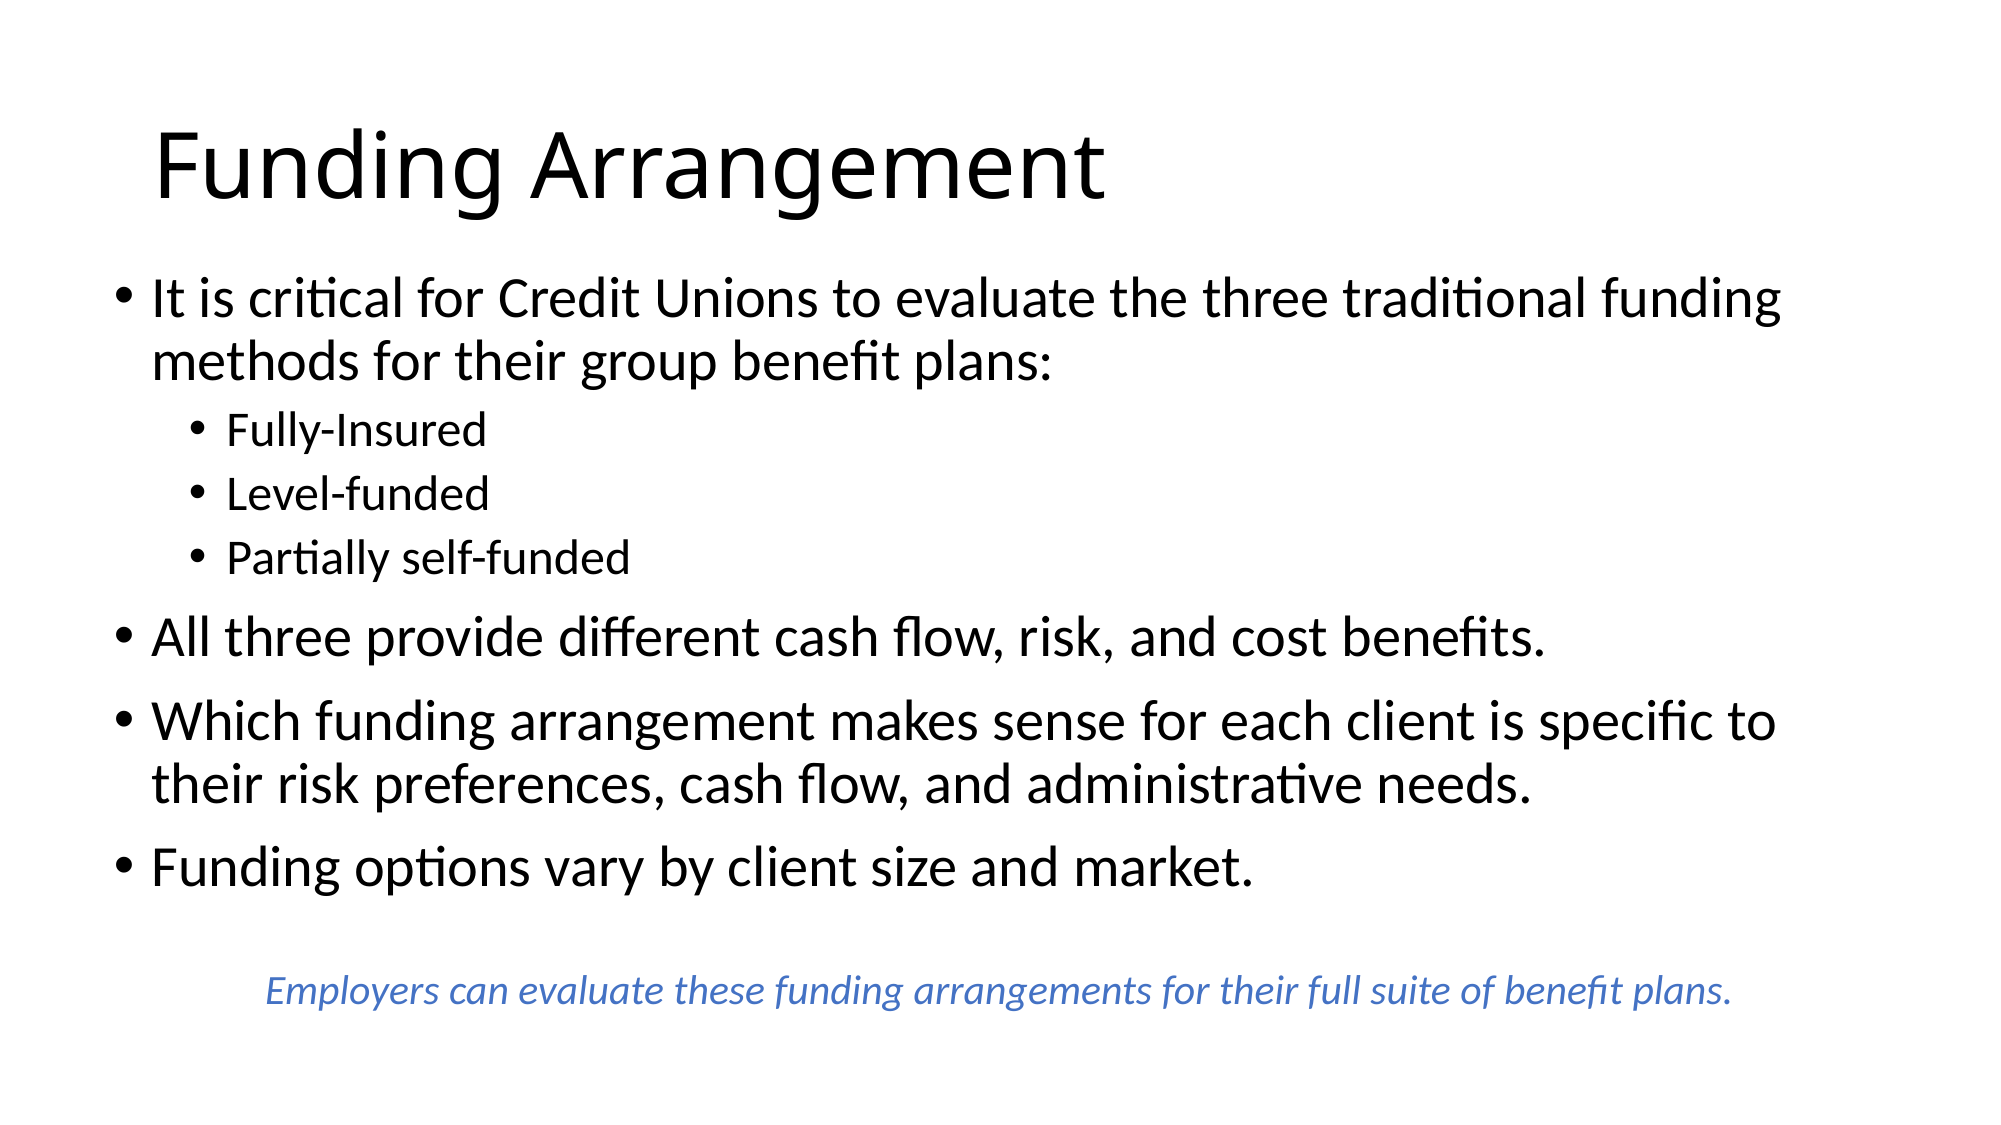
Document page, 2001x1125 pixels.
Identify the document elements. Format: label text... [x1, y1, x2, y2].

list It is critical for Credit Unions to evaluate the three traditional funding methods for their group benefit plans: Fully-Insured Level-funded Partially self-funded All three provide different cash flow, risk, and cost benefits. Which funding arrangement makes sense for each client is specific to their risk preferences, cash flow, and administrative needs. Funding options vary by client size and market. [98, 259, 1824, 955]
text_box Employers can evaluate these funding arrangements for their full suite of benefit plans. [0, 955, 2000, 1020]
title Funding Arrangement [137, 59, 1863, 278]
